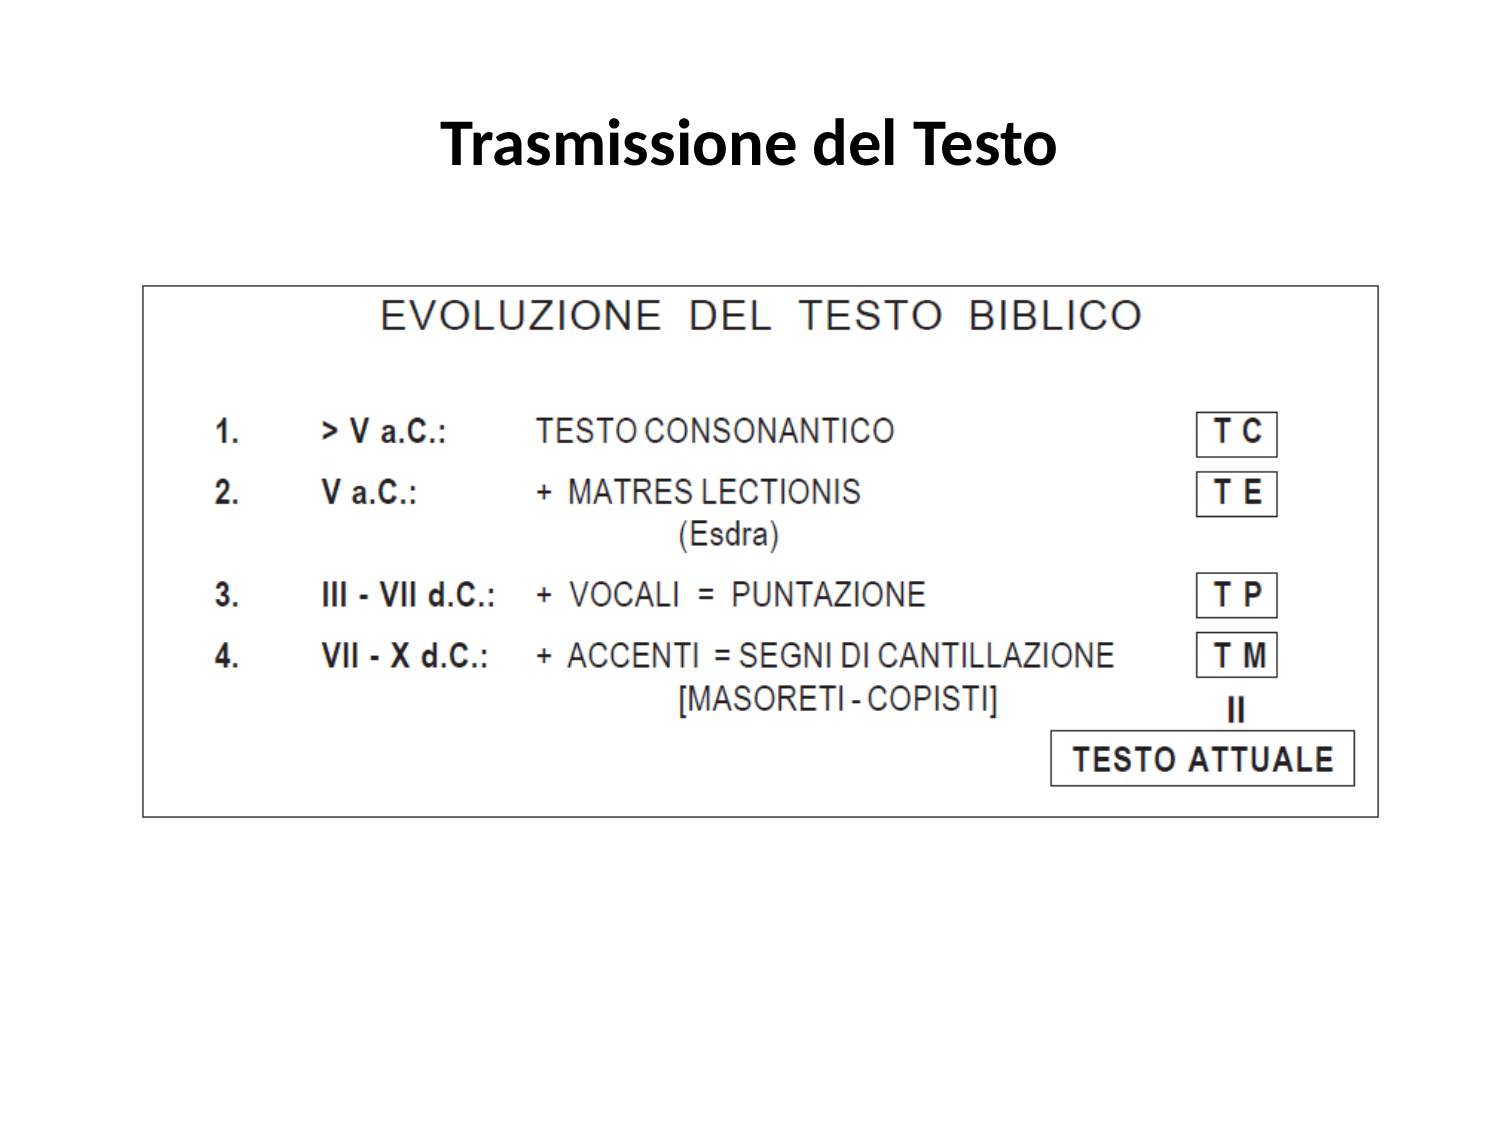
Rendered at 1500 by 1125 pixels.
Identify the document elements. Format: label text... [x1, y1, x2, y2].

title Trasmissione del Testo [75, 45, 1425, 233]
picture [135, 278, 1387, 823]
